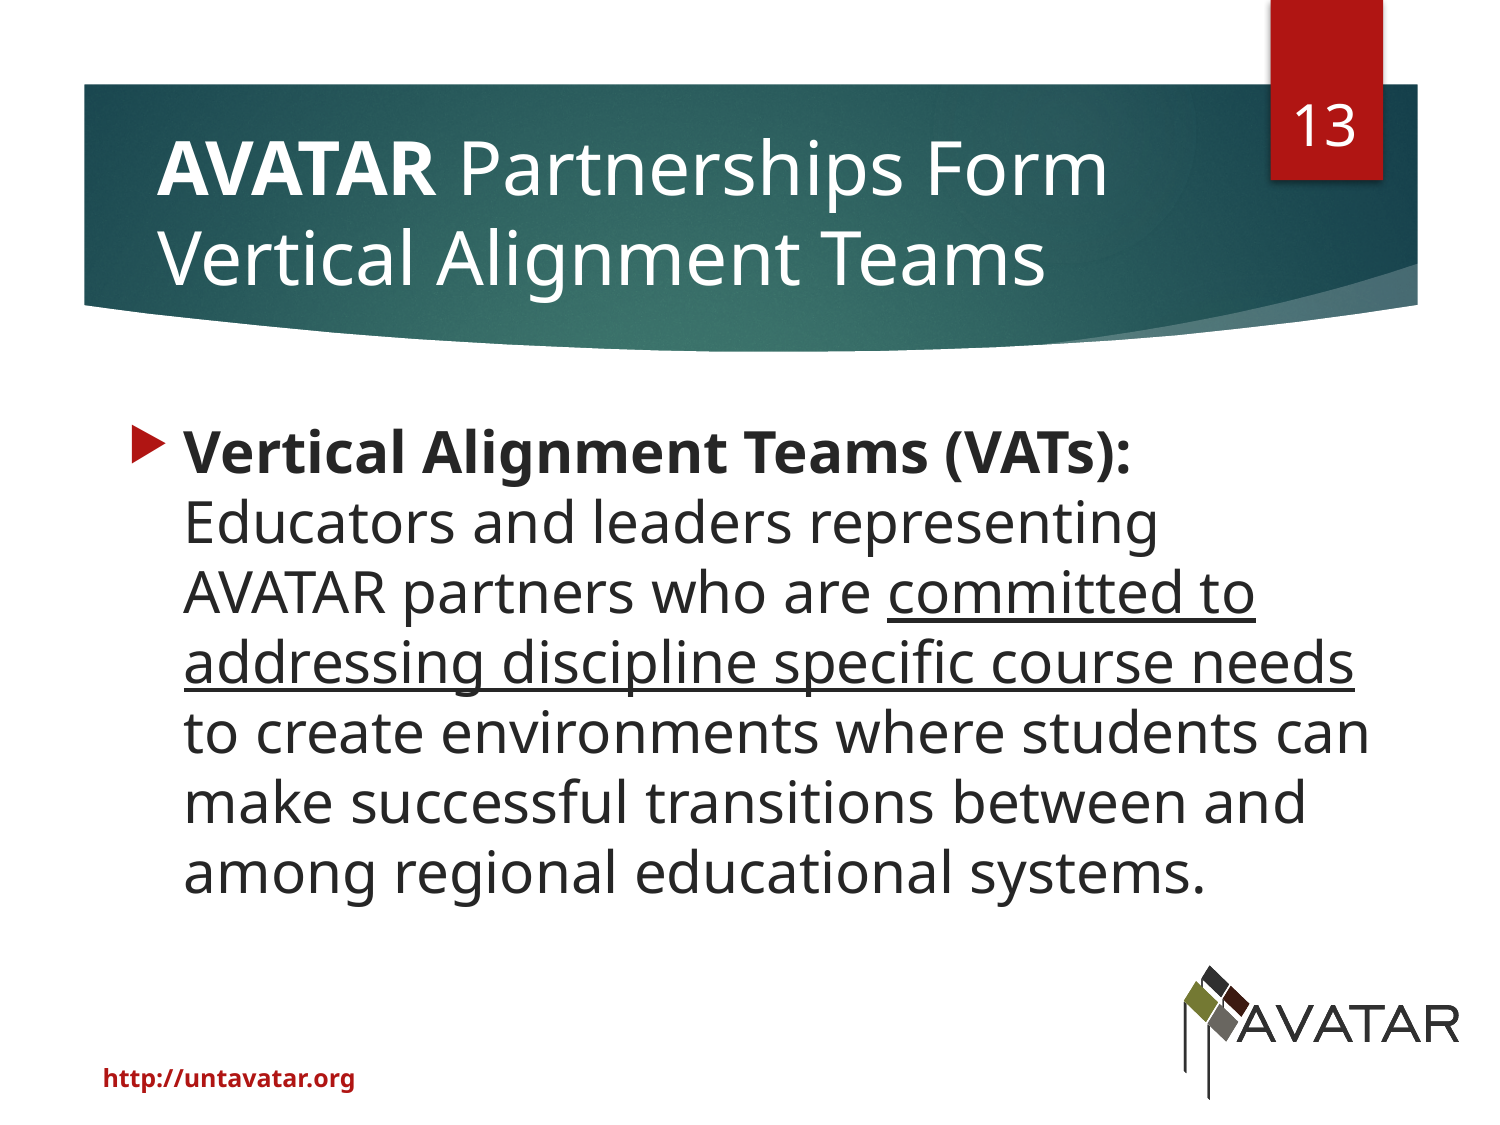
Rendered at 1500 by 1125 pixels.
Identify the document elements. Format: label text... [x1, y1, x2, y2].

slide_number 13 [1259, 48, 1390, 175]
title AVATAR Partnerships Form Vertical Alignment Teams [142, 152, 1183, 269]
text_box http://untavatar.org [87, 1037, 400, 1100]
list Vertical Alignment Teams (VATs): Educators and leaders representing AVATAR partners who are committed to addressing discipline specific course needs to create environments where students can make successful transitions between and among regional educational systems. [112, 408, 1390, 988]
